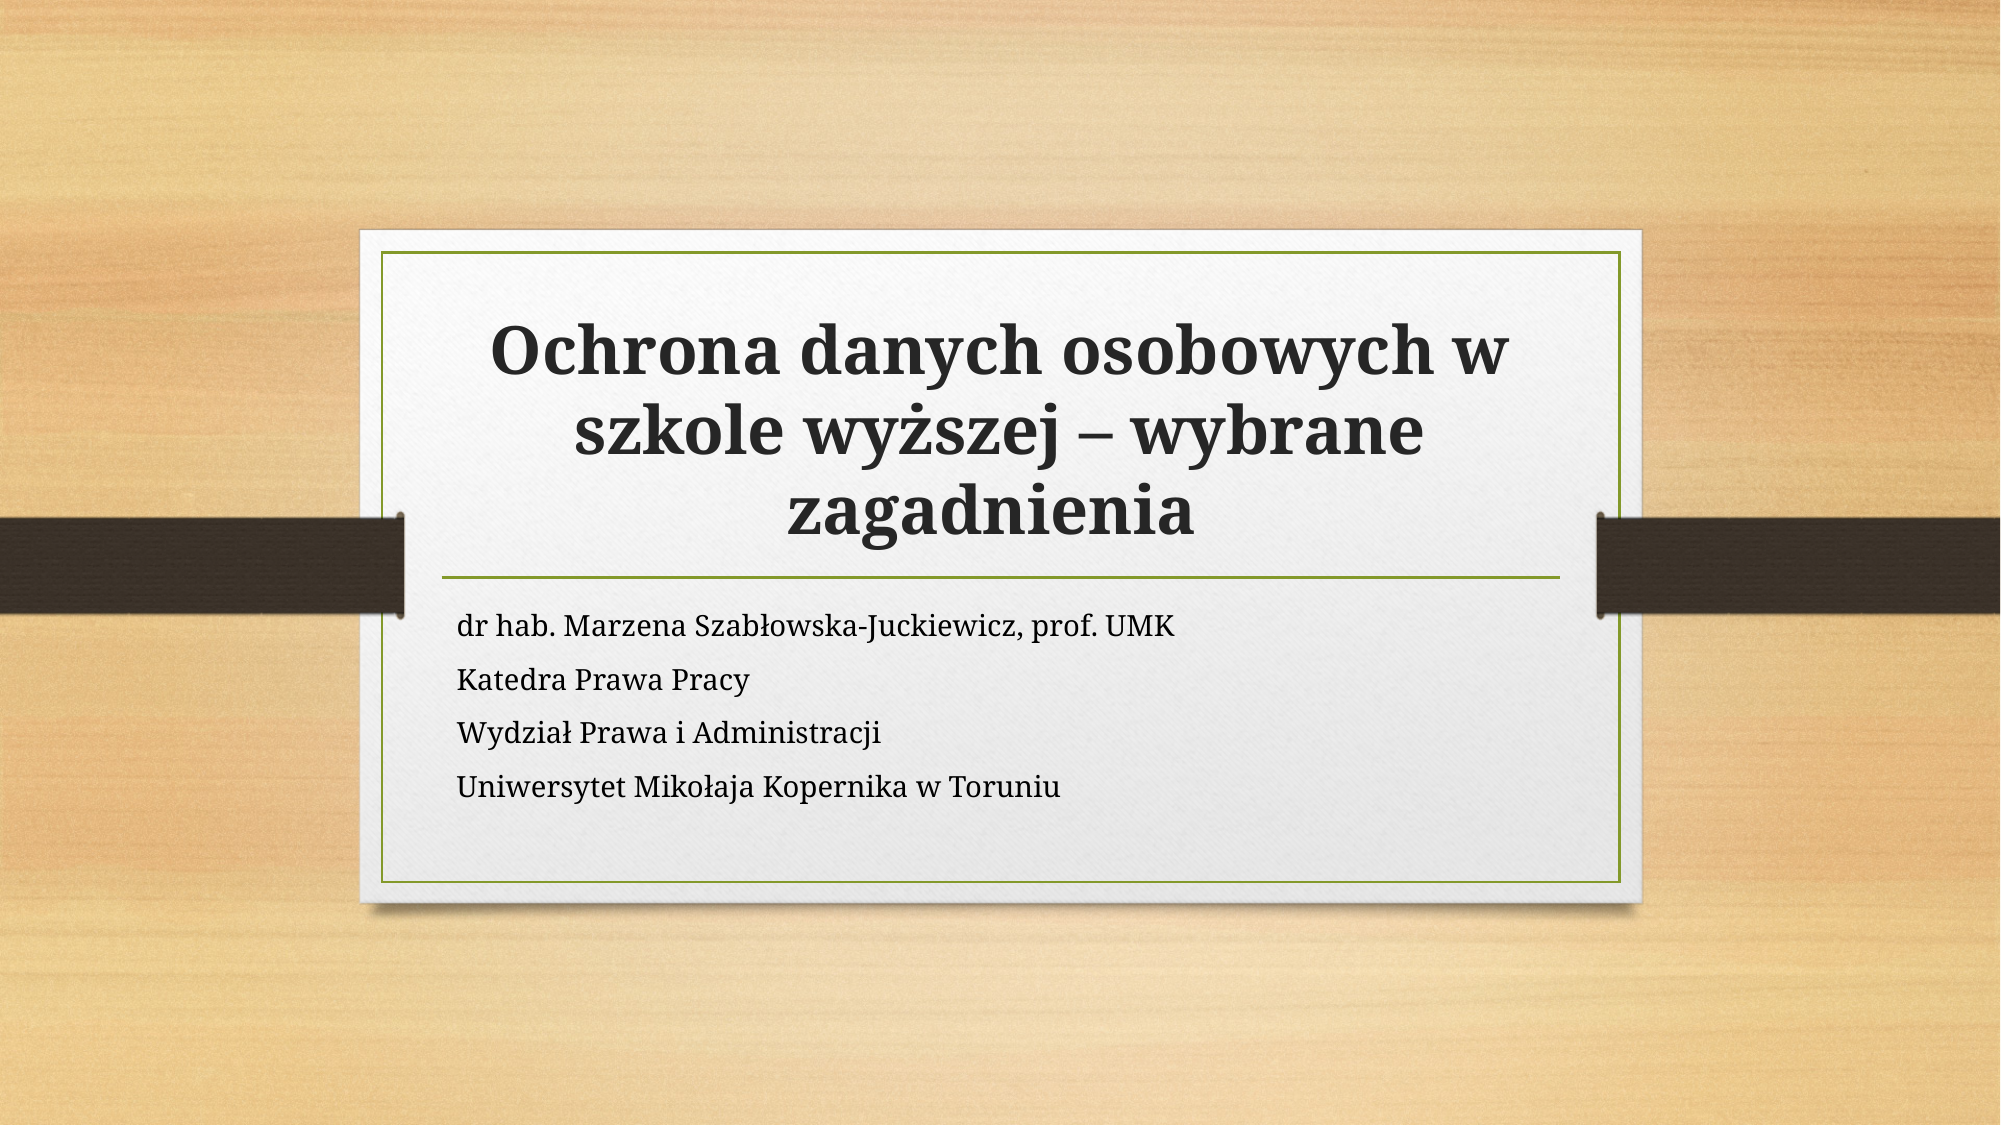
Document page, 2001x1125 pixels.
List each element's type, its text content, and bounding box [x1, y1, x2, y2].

picture [0, 0, 2001, 1125]
subtitle dr hab. Marzena Szabłowska-Juckiewicz, prof. UMK Katedra Prawa Pracy Wydział Prawa i Administracji Uniwersytet Mikołaja Kopernika w Toruniu [441, 600, 1560, 817]
title Ochrona danych osobowych w szkole wyższej – wybrane zagadnienia [441, 306, 1560, 556]
